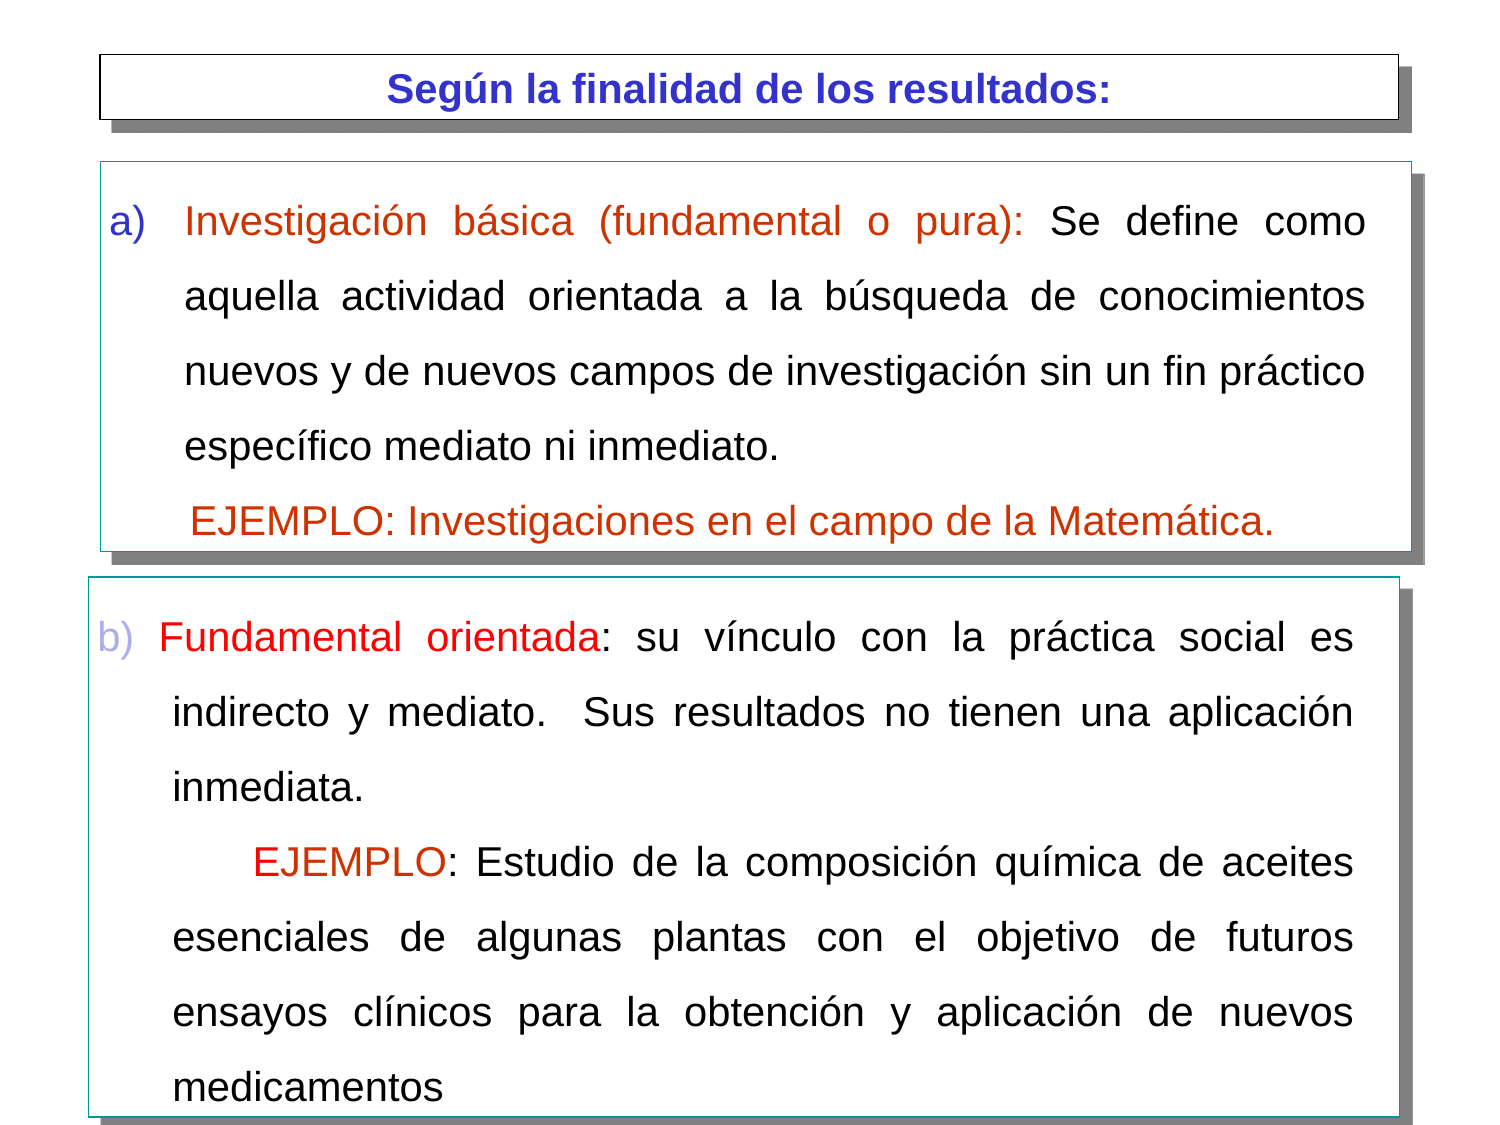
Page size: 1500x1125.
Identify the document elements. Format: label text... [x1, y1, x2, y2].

text_box Según la finalidad de los resultados: [100, 54, 1399, 120]
text_box Investigación básica (fundamental o pura): Se define como aquella actividad orientada a la búsqueda de conocimientos nuevos y de nuevos campos de investigación sin un fin práctico específico mediato ni inmediato. EJEMPLO: Investigaciones en el campo de la Matemática. [100, 161, 1412, 552]
text_box b) Fundamental orientada: su vínculo con la práctica social es indirecto y mediato. Sus resultados no tienen una aplicación inmediata. EJEMPLO: Estudio de la composición química de aceites esenciales de algunas plantas con el objetivo de futuros ensayos clínicos para la obtención y aplicación de nuevos medicamentos [88, 576, 1400, 1117]
